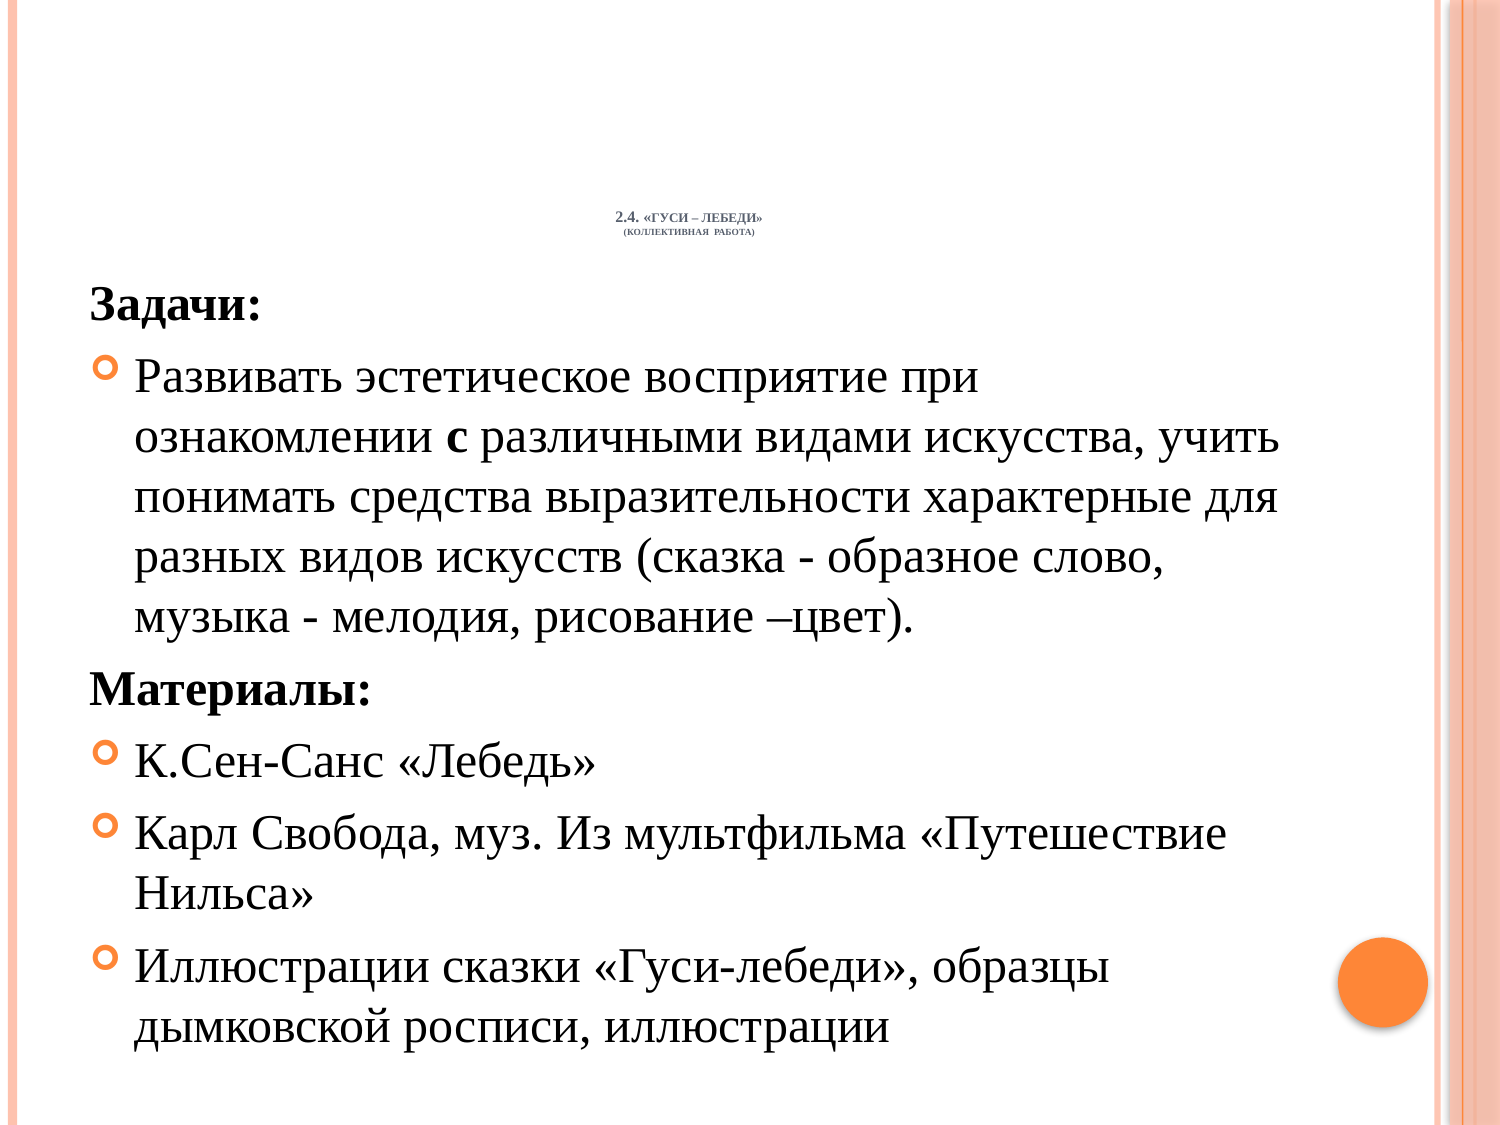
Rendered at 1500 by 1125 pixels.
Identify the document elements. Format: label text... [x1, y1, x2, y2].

title 2.4. «ГУСИ – ЛЕБЕДИ» (Коллективная работа) [76, 42, 1302, 268]
list Задачи: Развивать эстетическое восприятие при ознакомлении с различными видами искусства, учить понимать средства выразительности характерные для разных видов искусств (сказка - образное слово, музыка - мелодия, рисование –цвет). Материалы: К.Сен-Санс «Лебедь» Карл Свобода, муз. Из мультфильма «Путешествие Нильса» Иллюстрации сказки «Гуси-лебеди», образцы дымковской росписи, иллюстрации [75, 262, 1300, 1062]
